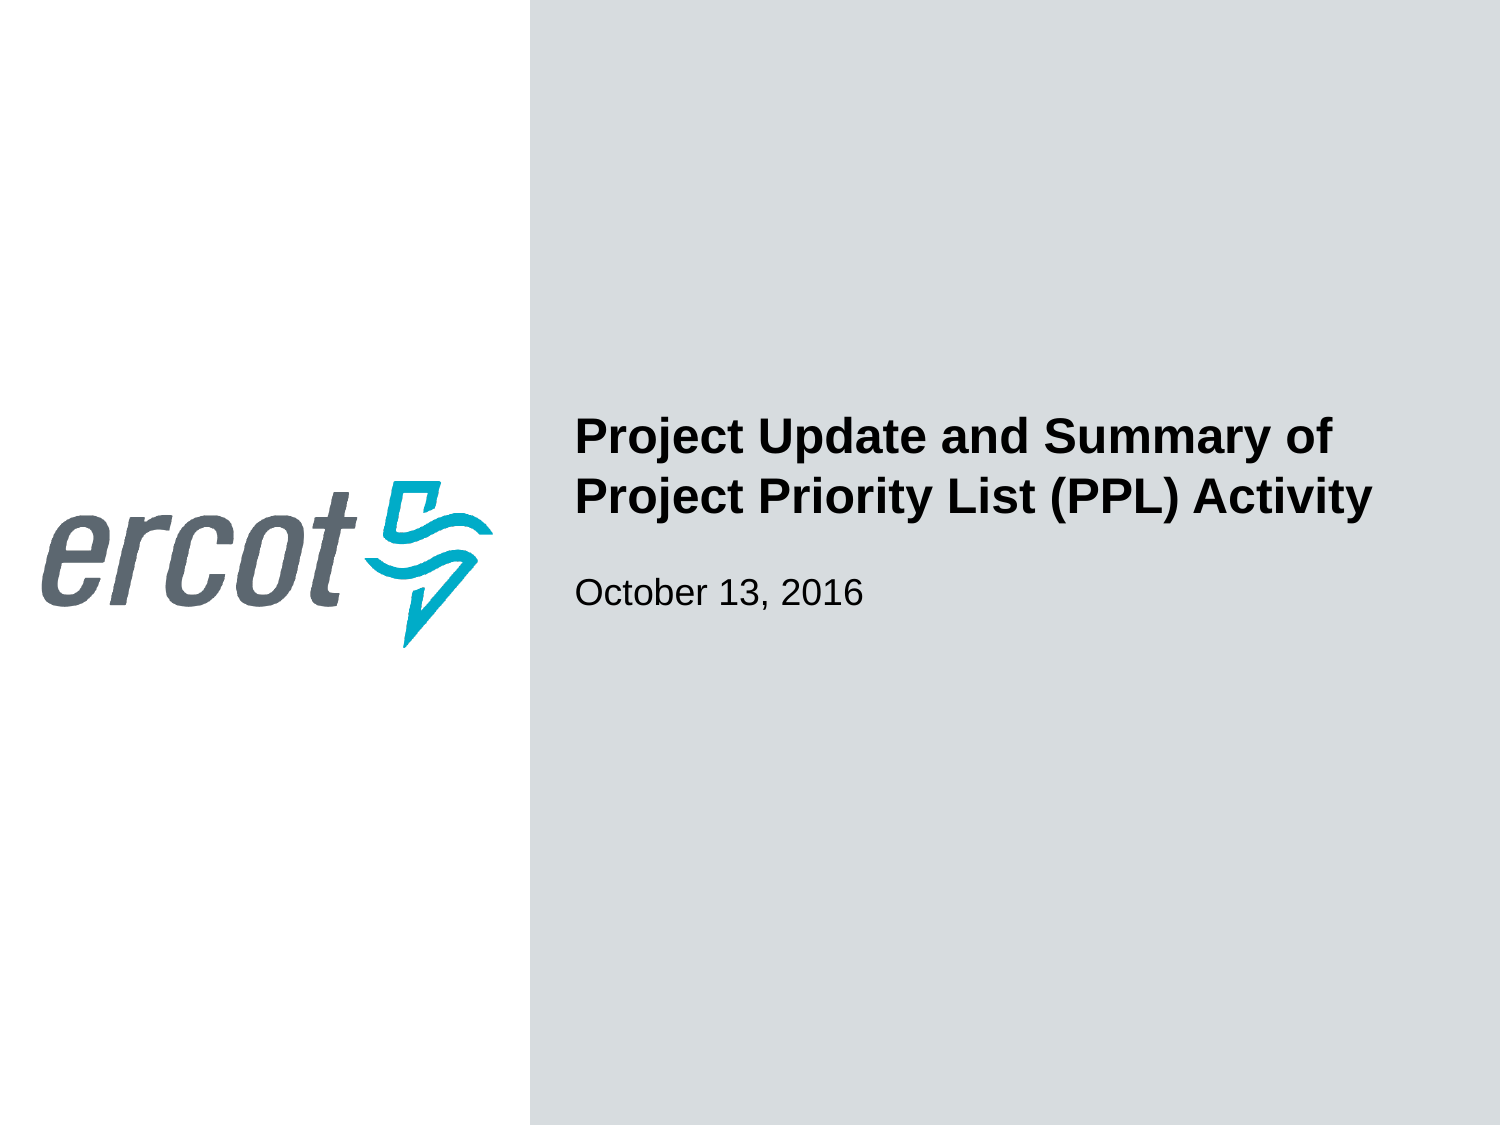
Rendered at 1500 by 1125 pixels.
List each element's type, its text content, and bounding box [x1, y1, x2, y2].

picture [32, 471, 501, 654]
text_box Project Update and Summary of Project Priority List (PPL) Activity October 13, 2016 [559, 395, 1486, 621]
